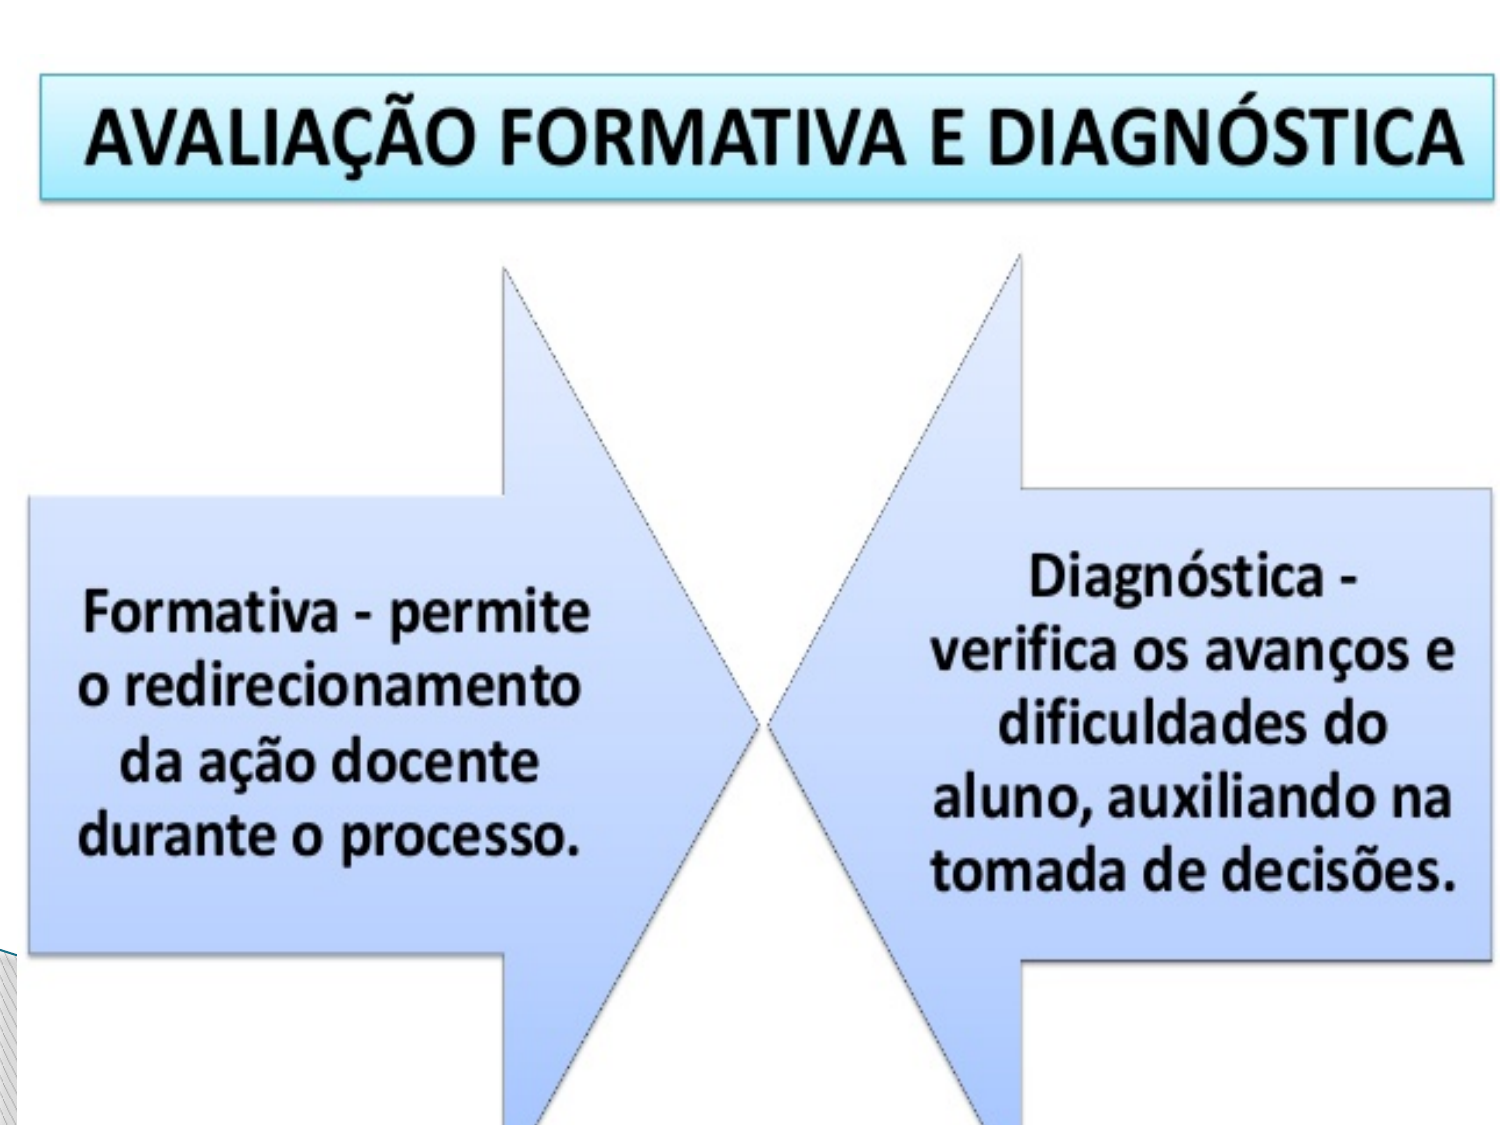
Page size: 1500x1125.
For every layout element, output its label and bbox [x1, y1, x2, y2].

list [17, 54, 1500, 1125]
